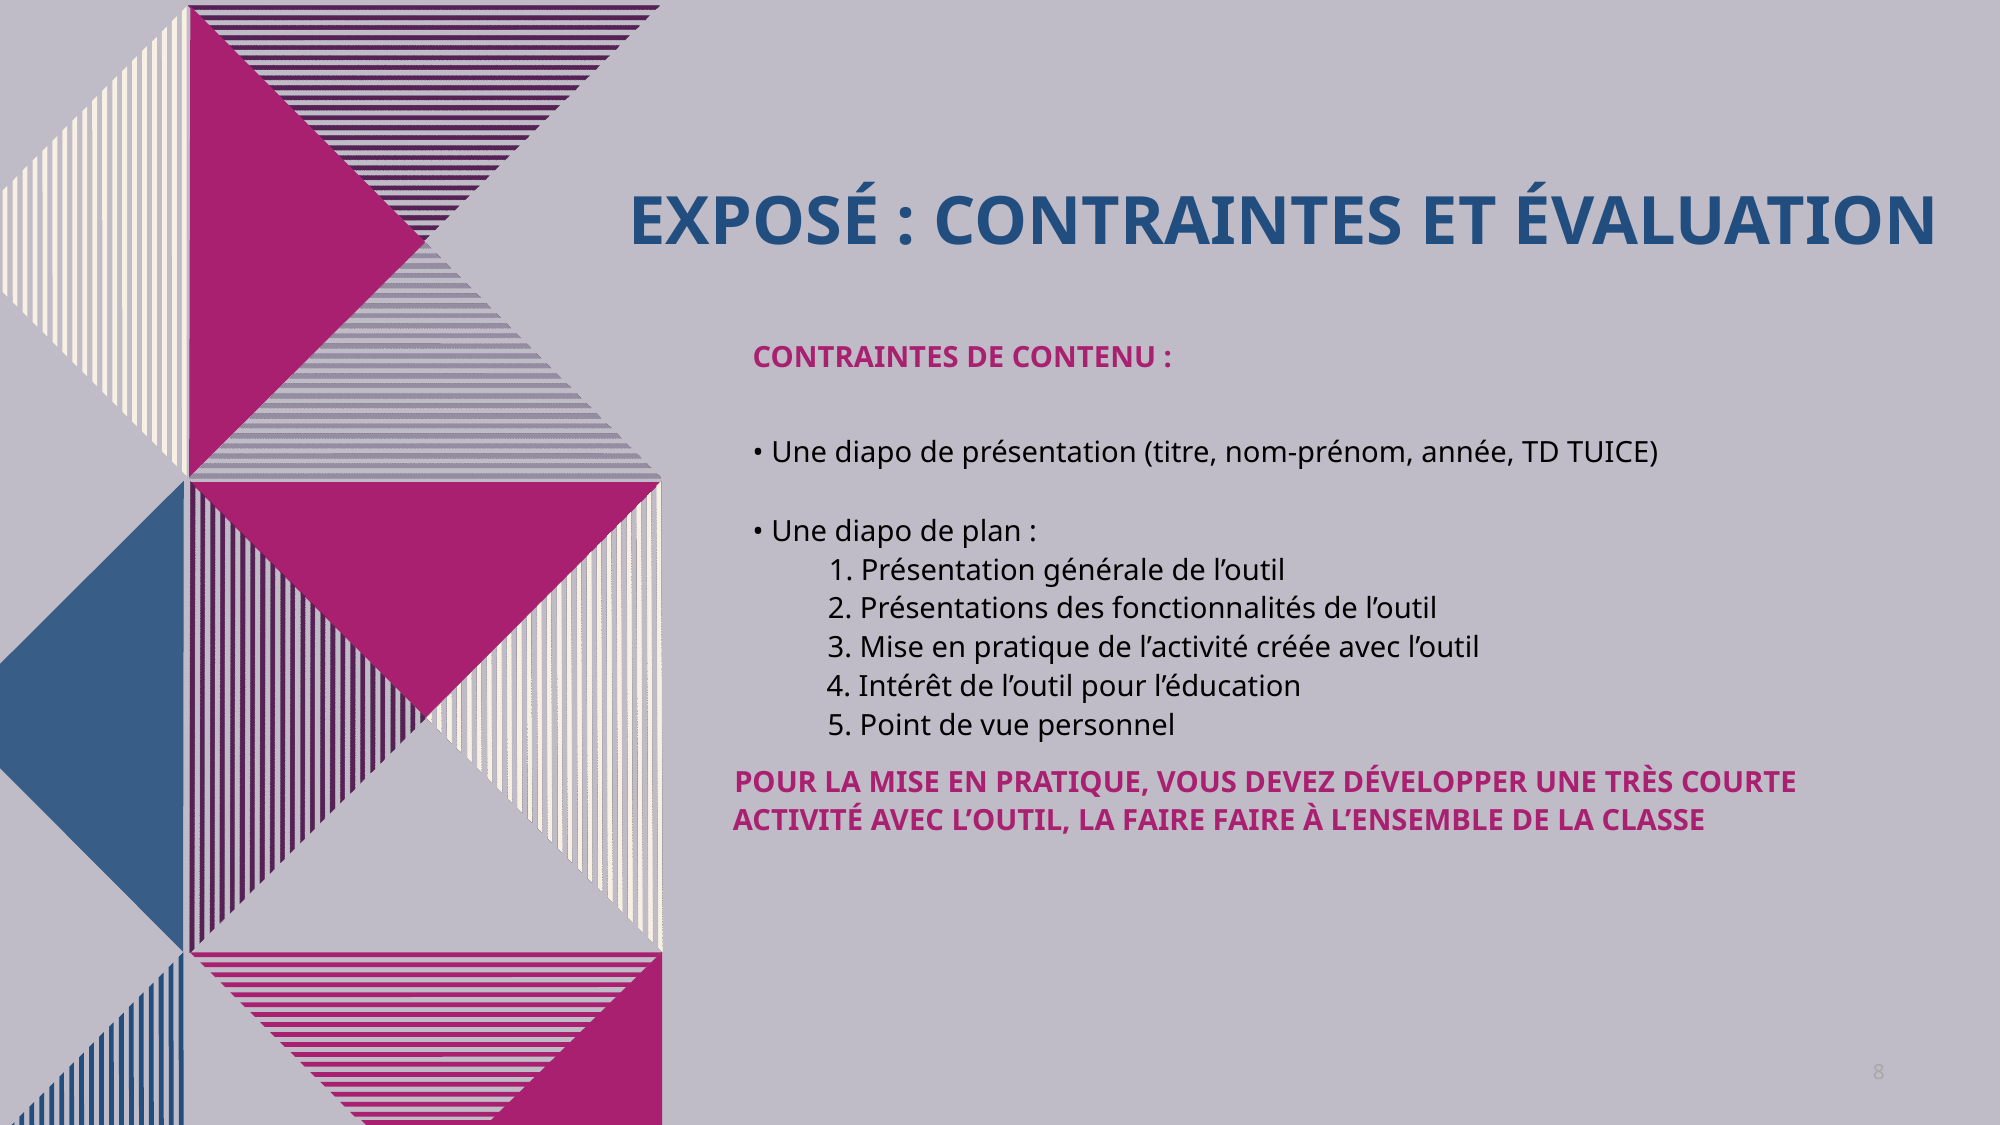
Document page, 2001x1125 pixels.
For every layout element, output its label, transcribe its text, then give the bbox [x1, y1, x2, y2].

title Exposé : Contraintes et évaluation [593, 179, 2000, 262]
picture [184, 481, 425, 953]
picture [188, 0, 659, 240]
list Contraintes de contenu : • Une diapo de présentation (titre, nom-prénom, année, TD TUICE) • Une diapo de plan : 1. Présentation générale de l’outil 2. Présentations des fonctionnalités de l’outil 3. Mise en pratique de l’activité créée avec l’outil 4. Intérêt de l’outil pour l’éducation 5. Point de vue personnel Pour la mise en pratique, vous devez développer une très courte activité avec l’outil, la faire faire à l’ensemble de la classe [717, 328, 1947, 870]
picture [190, 242, 661, 482]
slide_number 8 [1824, 1042, 1900, 1103]
picture [426, 481, 745, 952]
